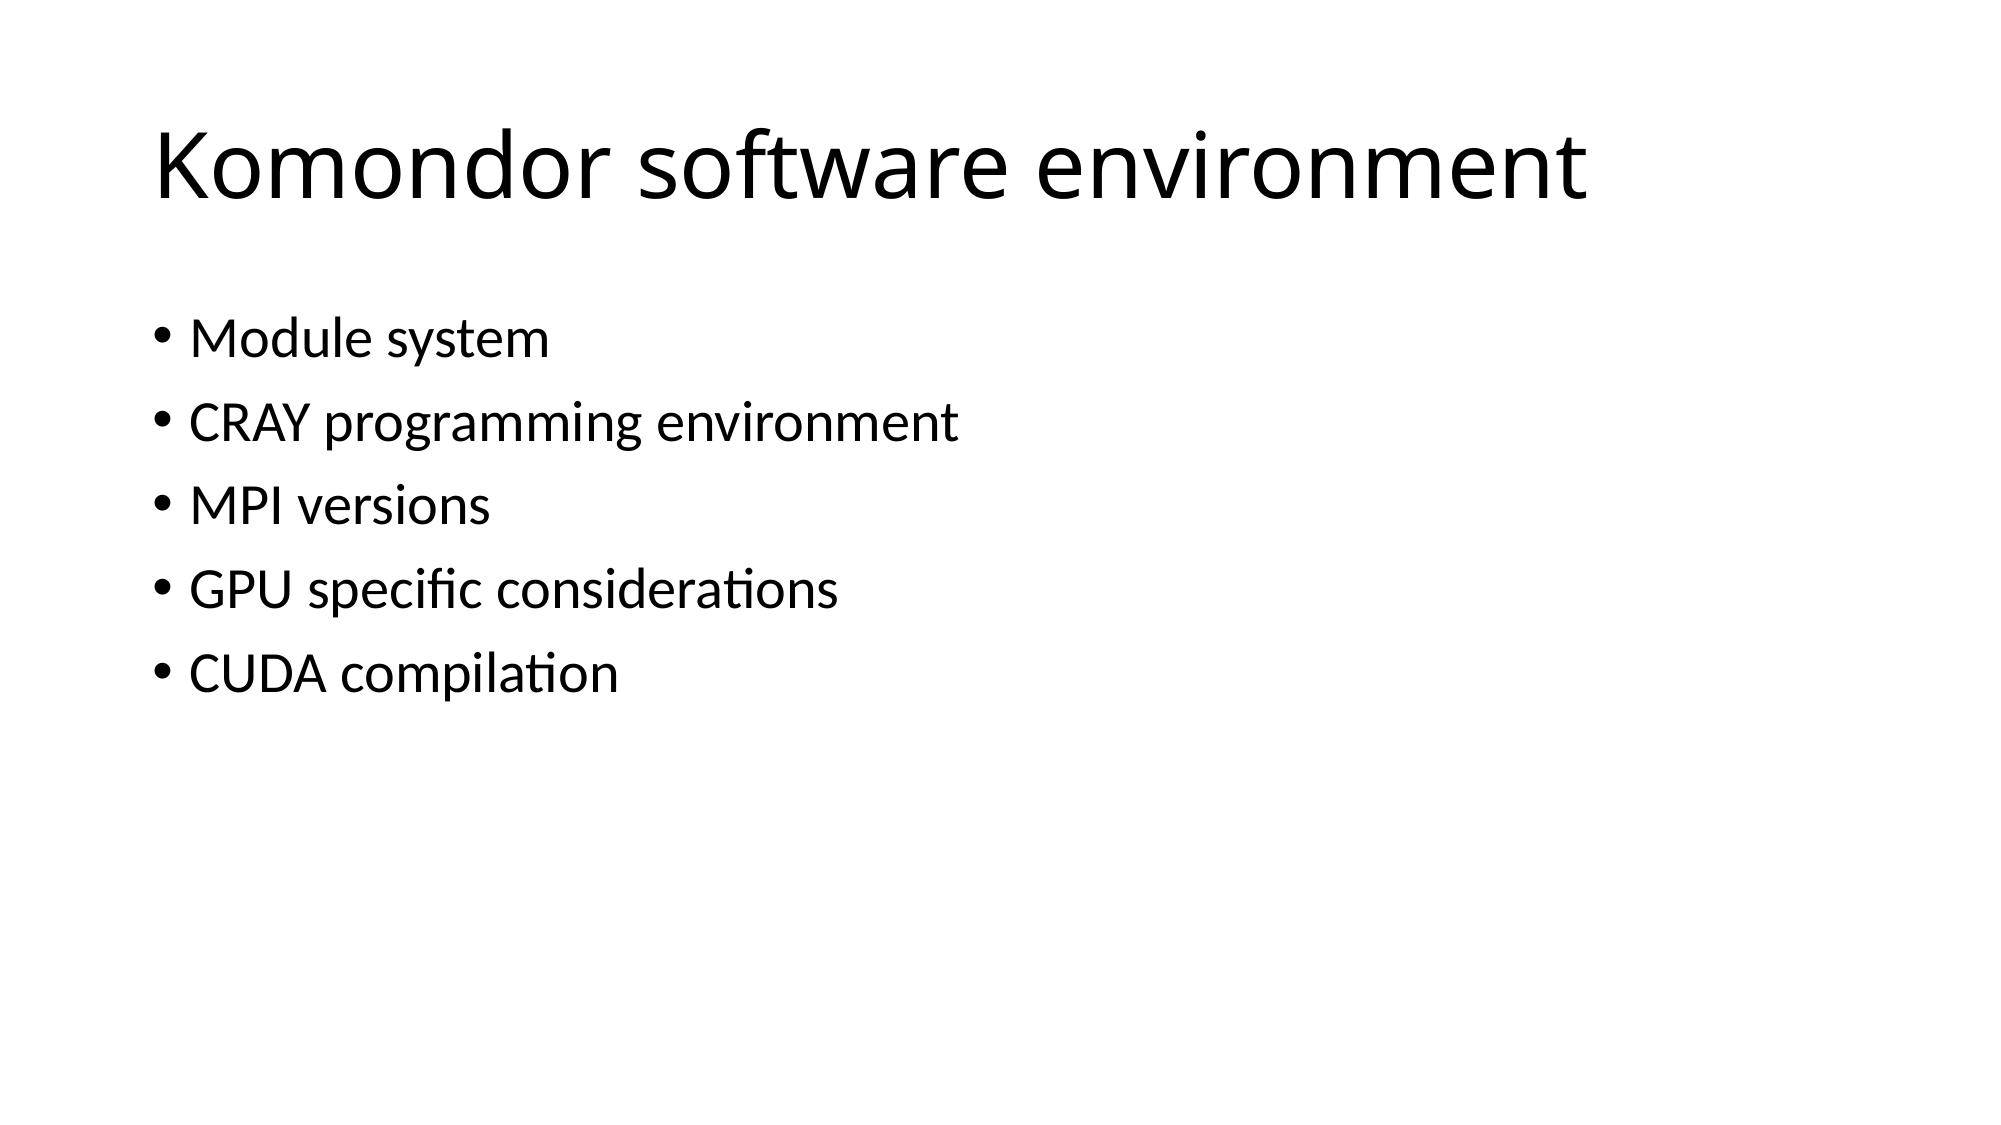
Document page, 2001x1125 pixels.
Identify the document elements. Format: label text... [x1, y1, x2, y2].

title Komondor software environment [137, 59, 1863, 278]
list Module system CRAY programming environment MPI versions GPU specific considerations CUDA compilation [137, 299, 1863, 1014]
